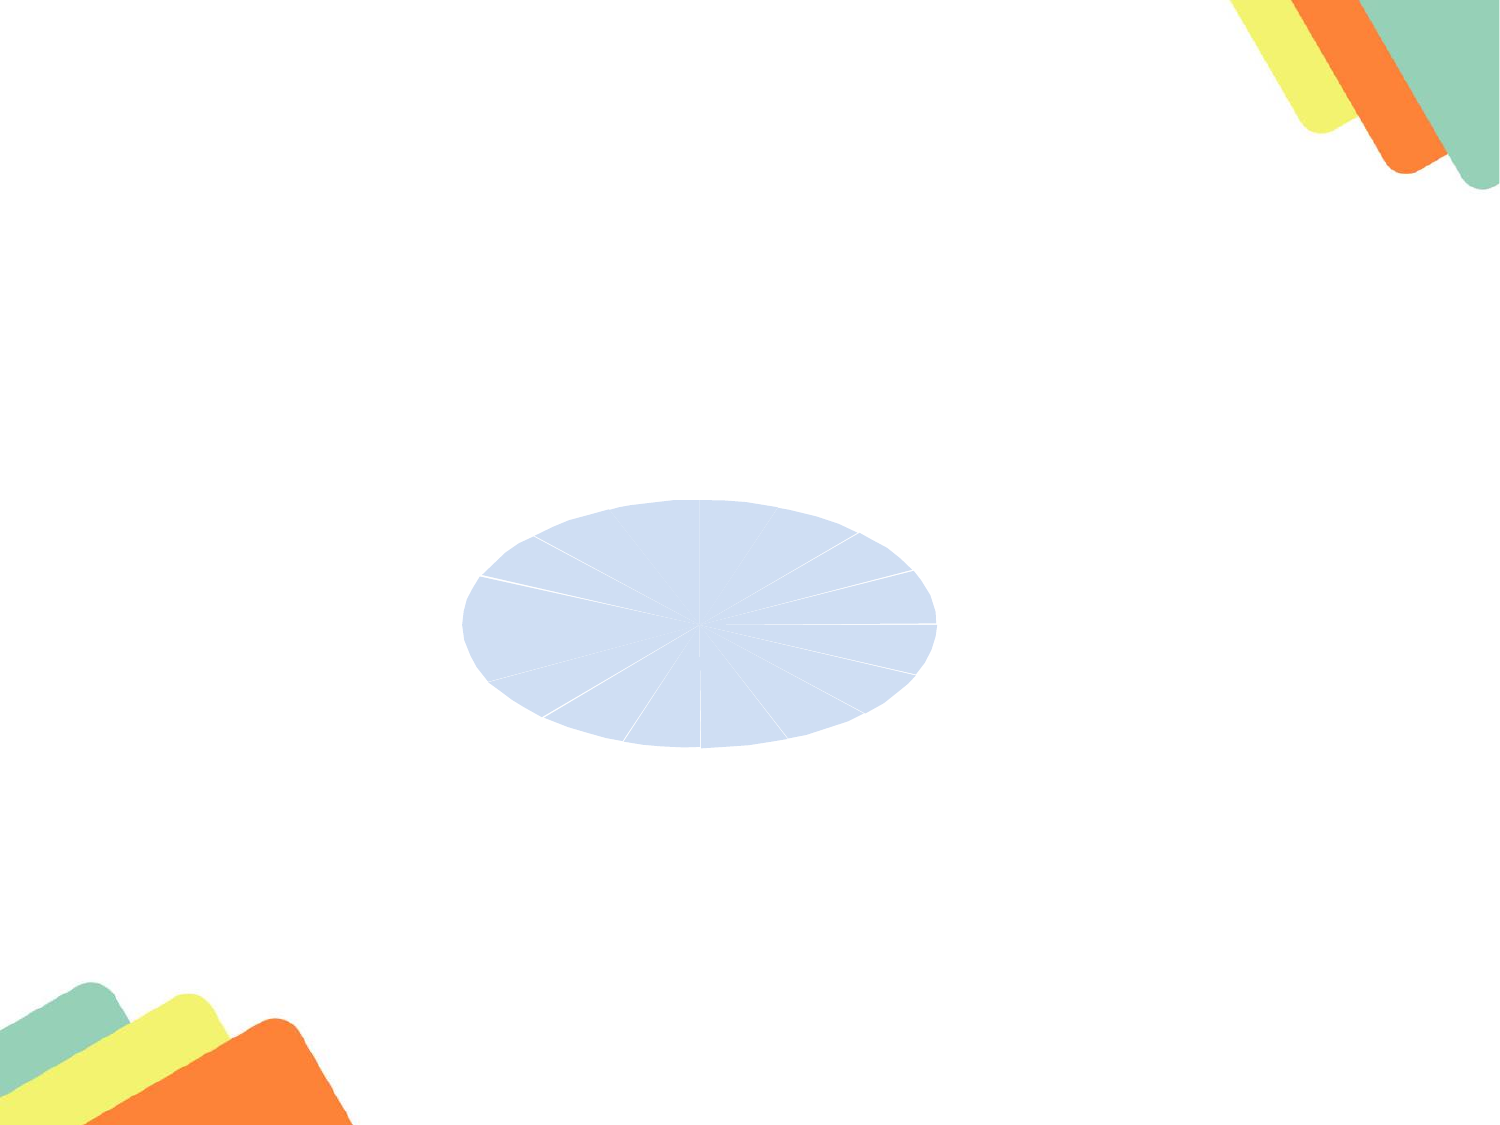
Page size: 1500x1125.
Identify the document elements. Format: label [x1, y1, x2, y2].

picture [1209, 0, 1500, 228]
picture [0, 885, 377, 1125]
text_box [462, 499, 938, 749]
